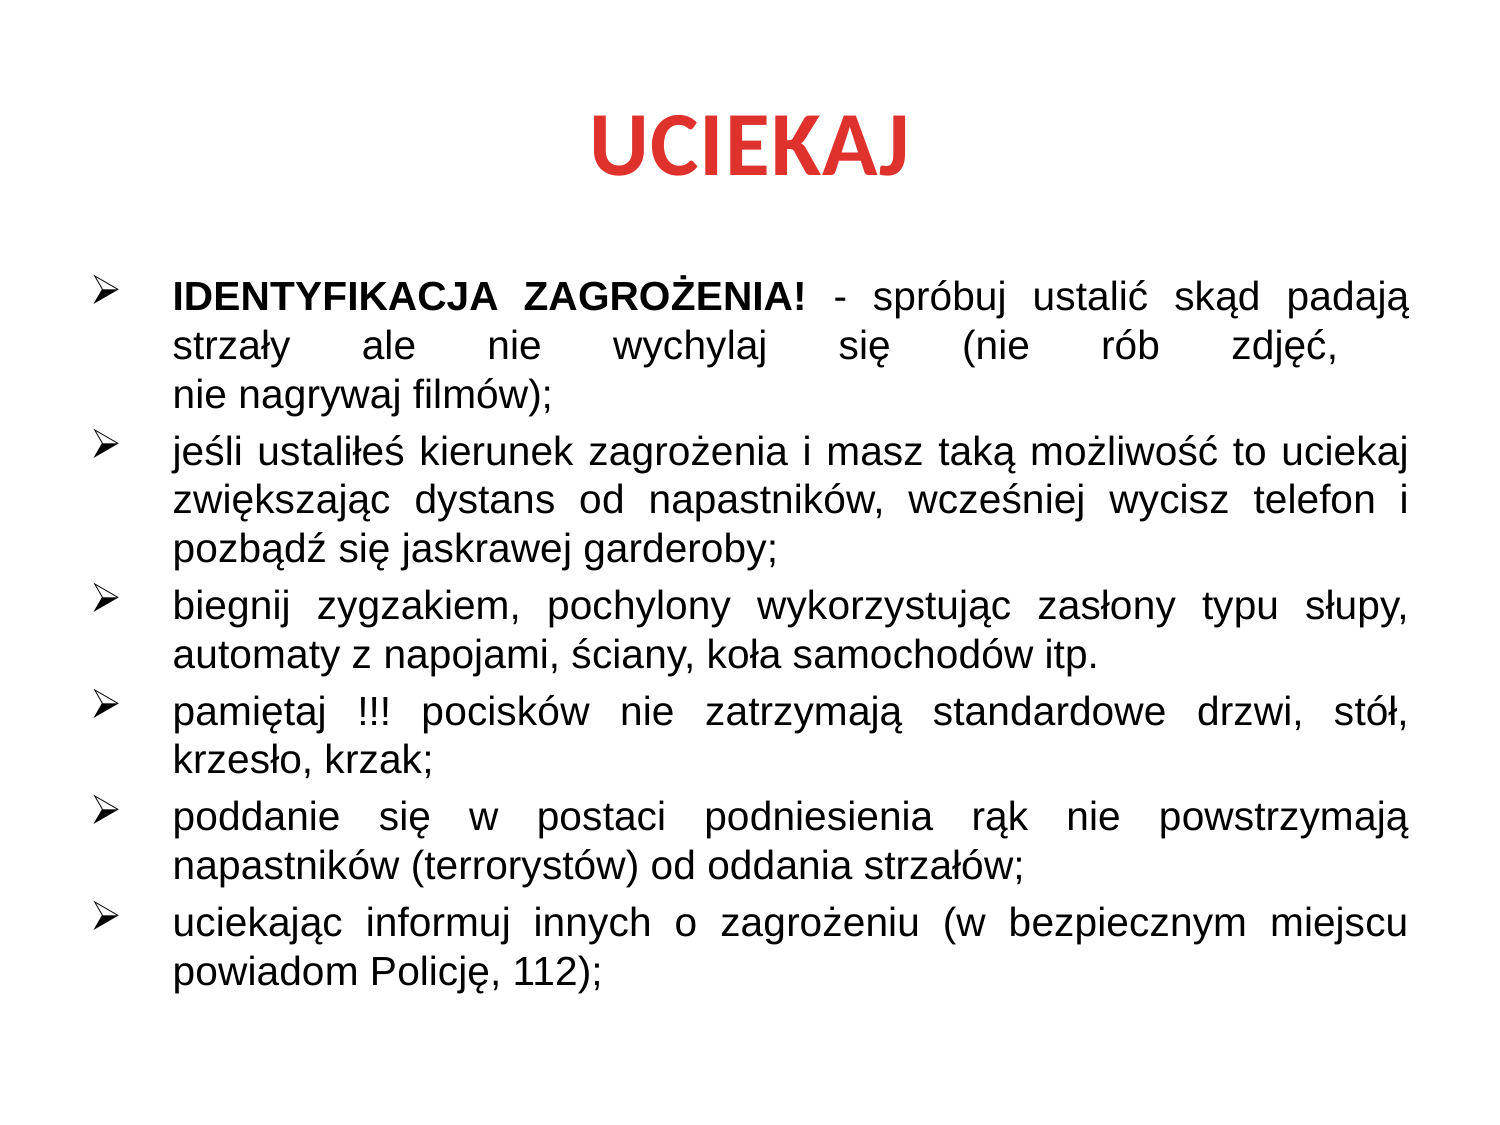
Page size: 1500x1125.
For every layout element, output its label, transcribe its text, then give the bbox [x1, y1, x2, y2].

title UCIEKAJ [75, 45, 1425, 233]
list IDENTYFIKACJA ZAGROŻENIA! - spróbuj ustalić skąd padają strzały ale nie wychylaj się (nie rób zdjęć, nie nagrywaj filmów); jeśli ustaliłeś kierunek zagrożenia i masz taką możliwość to uciekaj zwiększając dystans od napastników, wcześniej wycisz telefon i pozbądź się jaskrawej garderoby; biegnij zygzakiem, pochylony wykorzystując zasłony typu słupy, automaty z napojami, ściany, koła samochodów itp. pamiętaj !!! pocisków nie zatrzymają standardowe drzwi, stół, krzesło, krzak; poddanie się w postaci podniesienia rąk nie powstrzymają napastników (terrorystów) od oddania strzałów; uciekając informuj innych o zagrożeniu (w bezpiecznym miejscu powiadom Policję, 112); [75, 262, 1425, 1005]
